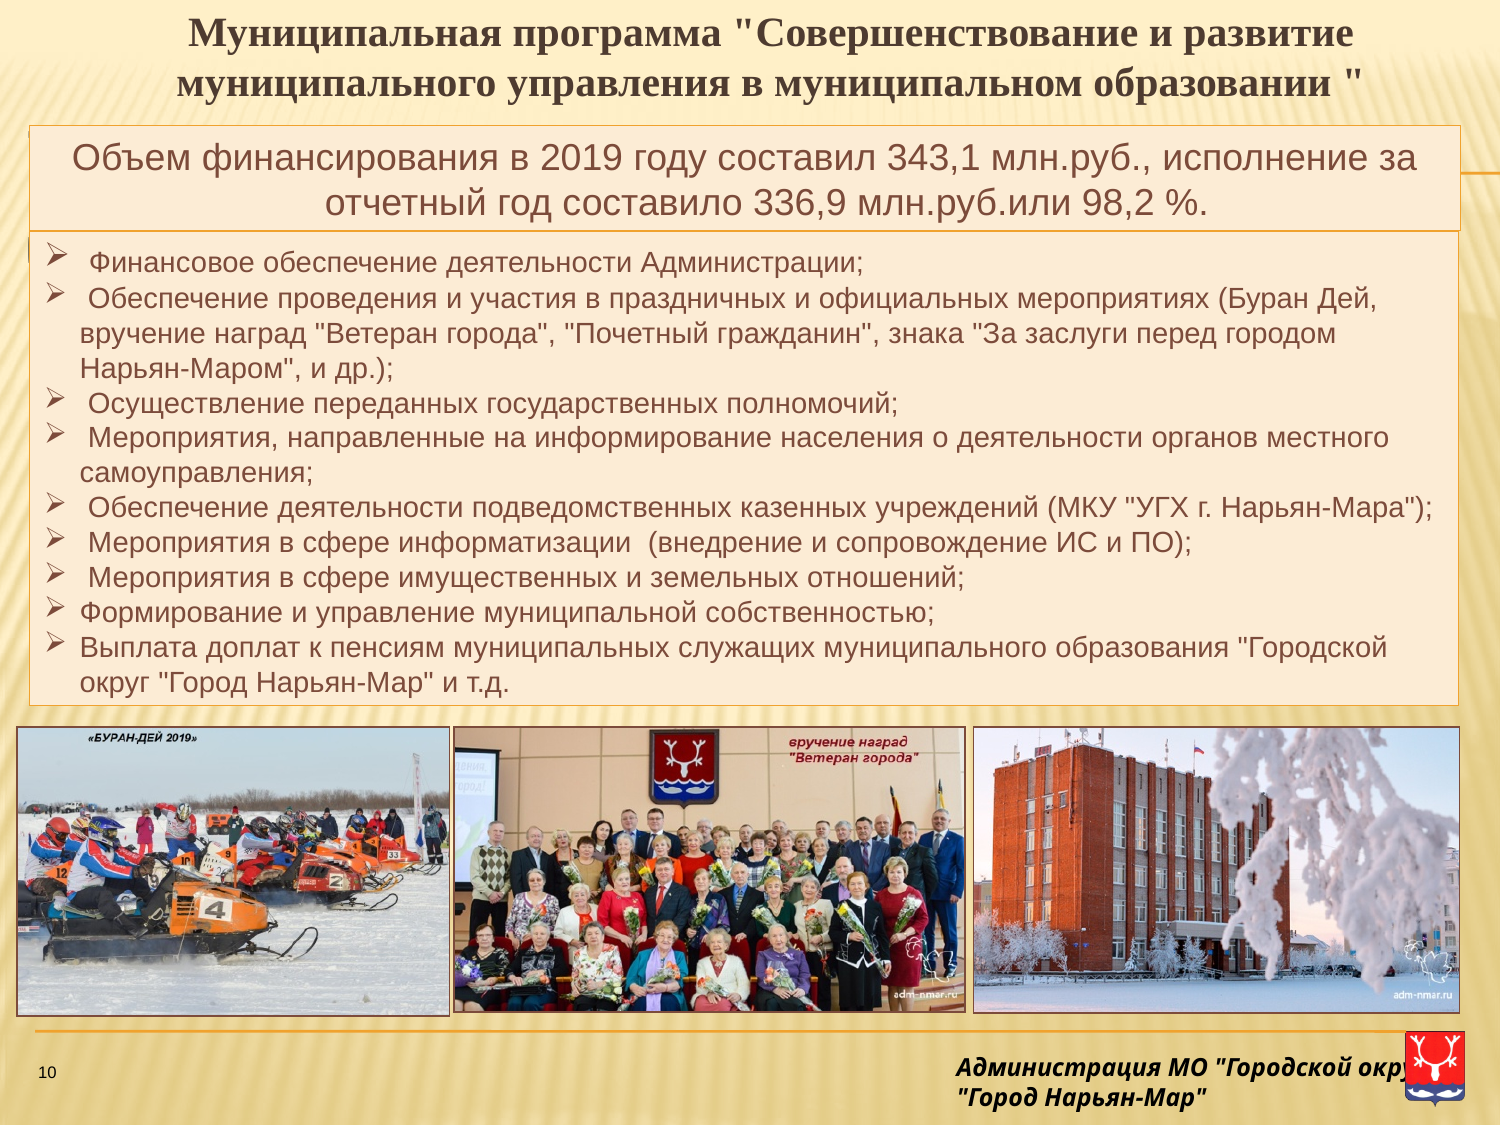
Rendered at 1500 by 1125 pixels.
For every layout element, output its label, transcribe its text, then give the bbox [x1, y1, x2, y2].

picture [454, 727, 965, 1012]
text_box Администрация МО "Городской округ "Город Нарьян-Мар" [941, 1049, 1400, 1120]
picture [17, 727, 449, 1016]
text_box Муниципальная программа "Совершенствование и развитие муниципального управления в муниципальном образовании " [42, 30, 1500, 148]
picture [974, 727, 1459, 1013]
text_box 10 [23, 1054, 82, 1090]
text_box Объем финансирования в 2019 году составил 343,1 млн.руб., исполнение за отчетный год составило 336,9 млн.руб.или 98,2 %. [29, 125, 1461, 231]
picture [1404, 1030, 1466, 1107]
text_box Финансовое обеспечение деятельности Администрации; Обеспечение проведения и участия в праздничных и официальных мероприятиях (Буран Дей, вручение наград "Ветеран города", "Почетный гражданин", знака "За заслуги перед городом Нарьян-Маром", и др.); Осуществление переданных государственных полномочий; Мероприятия, направленные на информирование населения о деятельности органов местного самоуправления; Обеспечение деятельности подведомственных казенных учреждений (МКУ "УГХ г. Нарьян-Мара"); Мероприятия в сфере информатизации (внедрение и сопровождение ИС и ПО); Мероприятия в сфере имущественных и земельных отношений; Формирование и управление муниципальной собственностью; Выплата доплат к пенсиям муниципальных служащих муниципального образования "Городской округ "Город Нарьян-Мар" и т.д. [29, 231, 1459, 706]
